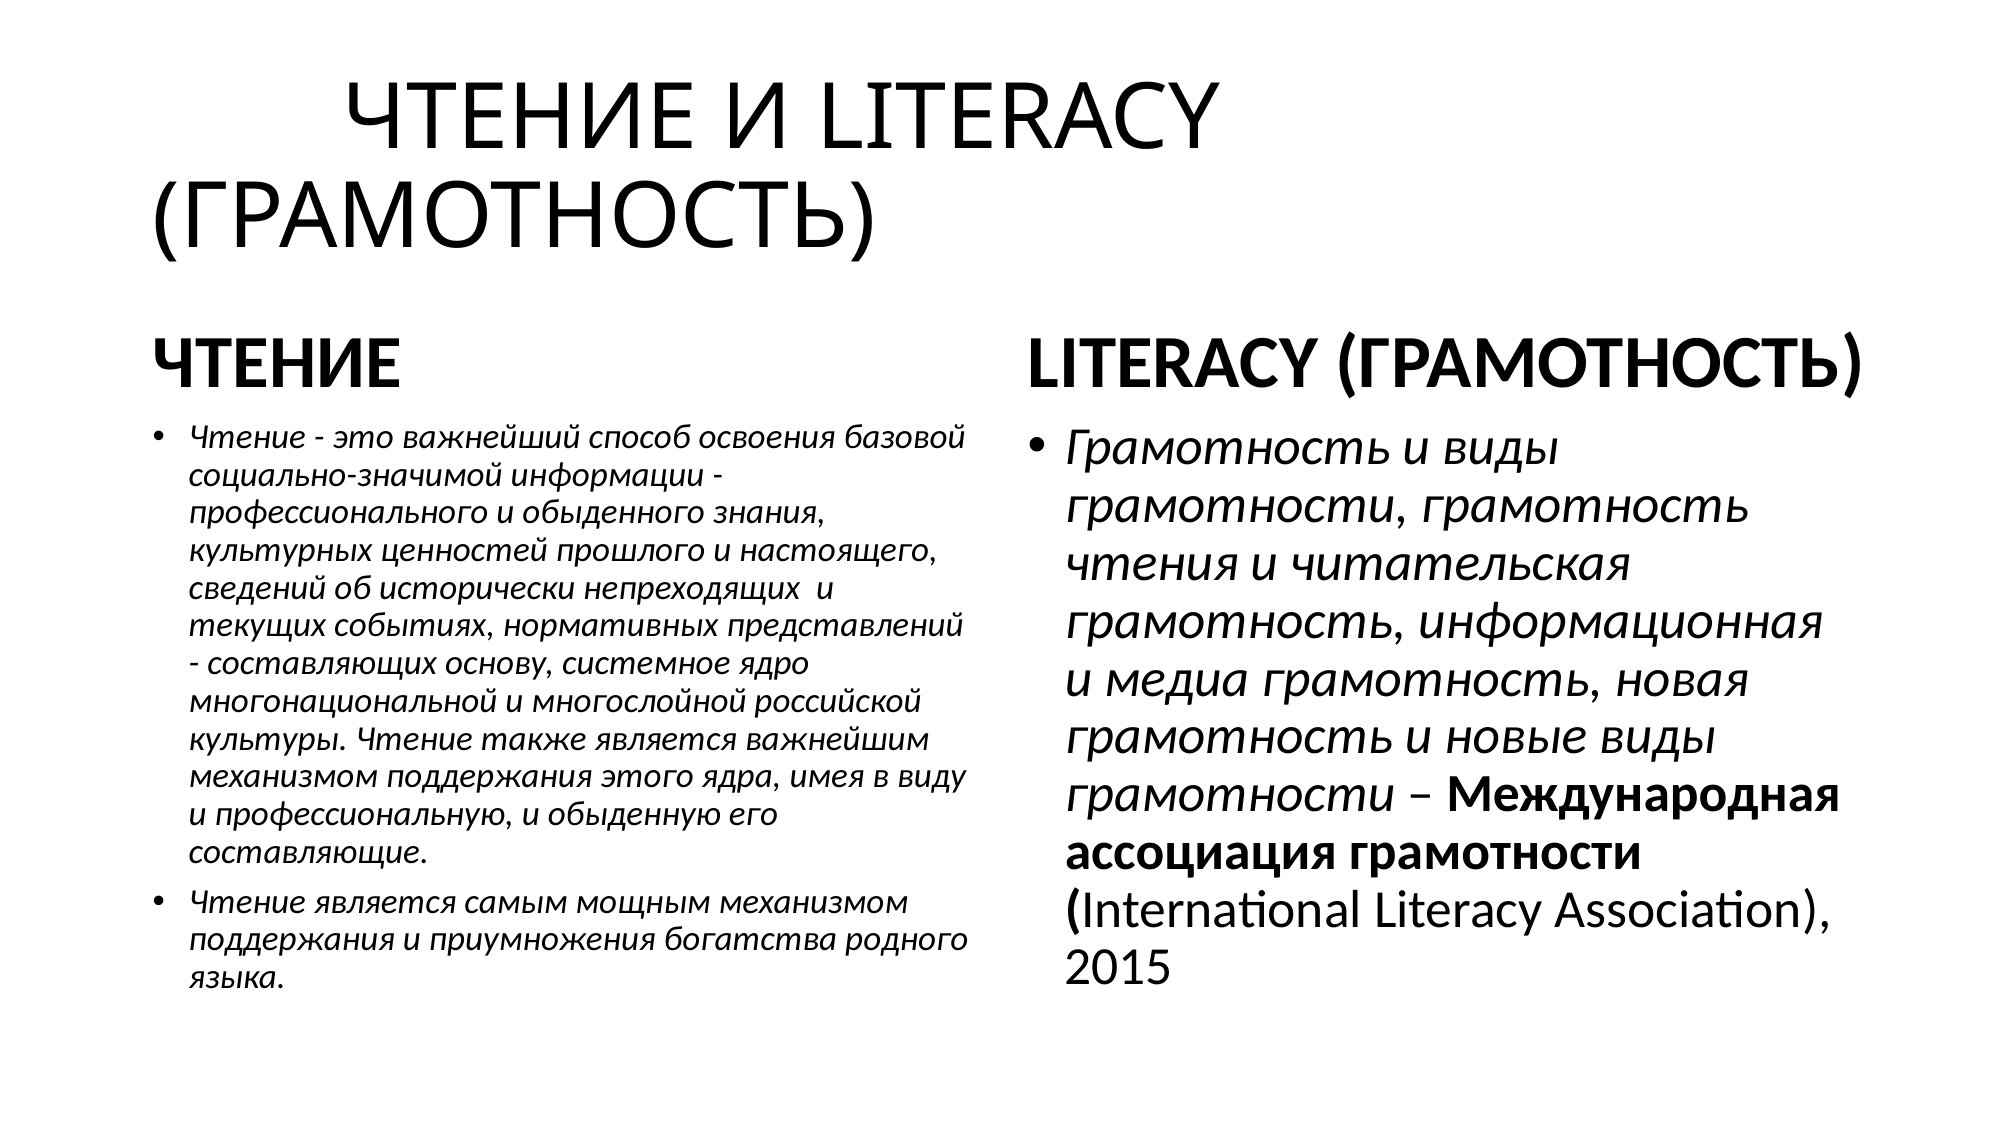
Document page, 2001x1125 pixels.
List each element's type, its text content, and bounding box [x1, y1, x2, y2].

list Чтение - это важнейший способ освоения базовой социально-значимой информации -профессионального и обыденного знания, культурных ценностей прошлого и настоящего, сведений об исторически непреходящих и текущих событиях, нормативных представлений - составляющих основу, системное ядро многонациональной и многослойной российской культуры. Чтение также является важнейшим механизмом поддержания этого ядра, имея в виду и профессиональную, и обыденную его составляющие. Чтение является самым мощным механизмом поддержания и приумножения богатства родного языка. [137, 410, 984, 1016]
list LITERACY (грамотность) [1012, 275, 2000, 411]
list Грамотность и виды грамотности, грамотность чтения и читательская грамотность, информационная и медиа грамотность, новая грамотность и новые виды грамотности – Международная ассоциация грамотности (International Literacy Association), 2015 [1012, 410, 1863, 1016]
title ЧТЕНИЕ И LITERACY (ГРАМОТНОСТЬ) [137, 59, 1863, 278]
list чтение [137, 275, 984, 410]
